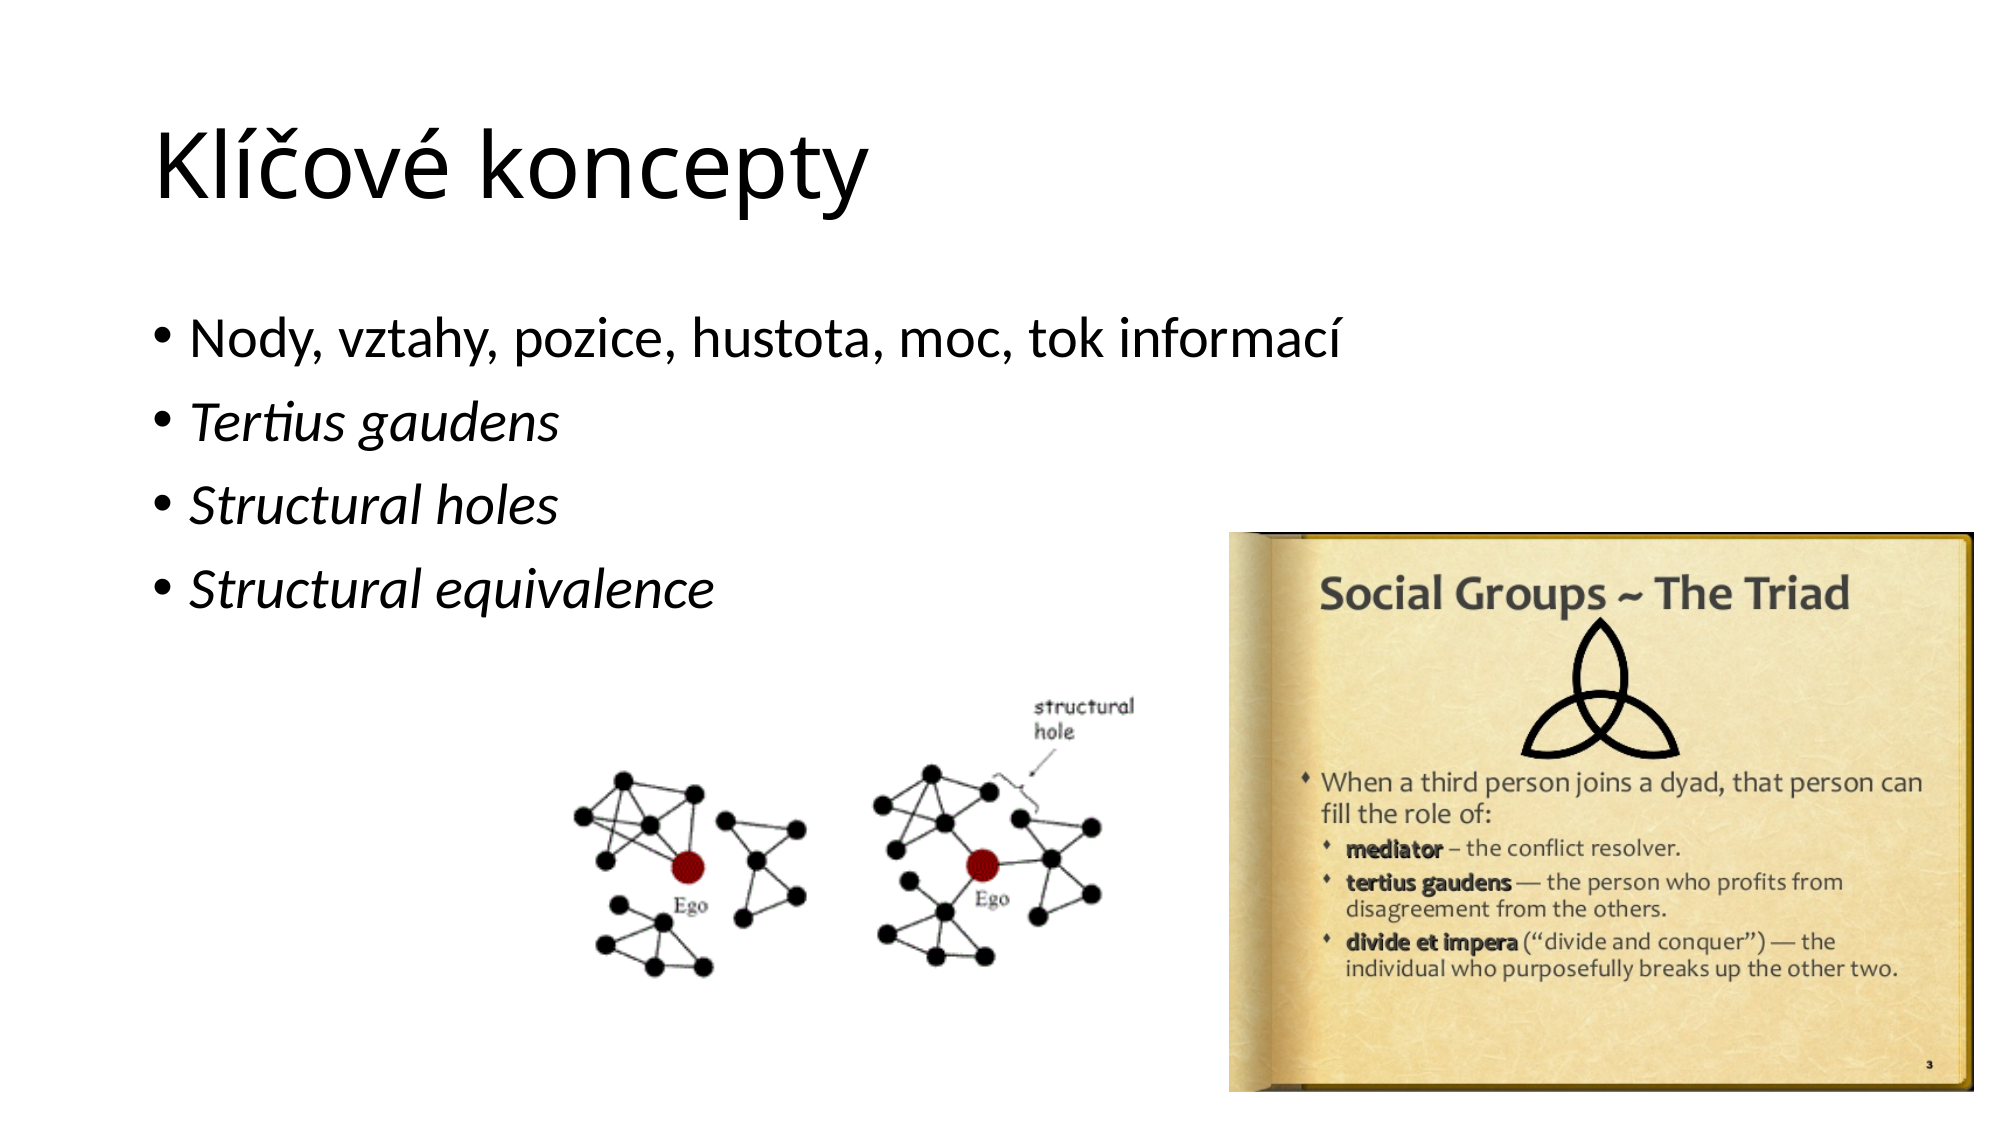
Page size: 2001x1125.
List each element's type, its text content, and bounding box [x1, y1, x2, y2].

list Nody, vztahy, pozice, hustota, moc, tok informací Tertius gaudens Structural holes Structural equivalence [137, 299, 1863, 1014]
picture [1229, 532, 1974, 1092]
title Klíčové koncepty [137, 59, 1863, 278]
picture [545, 619, 1136, 1036]
